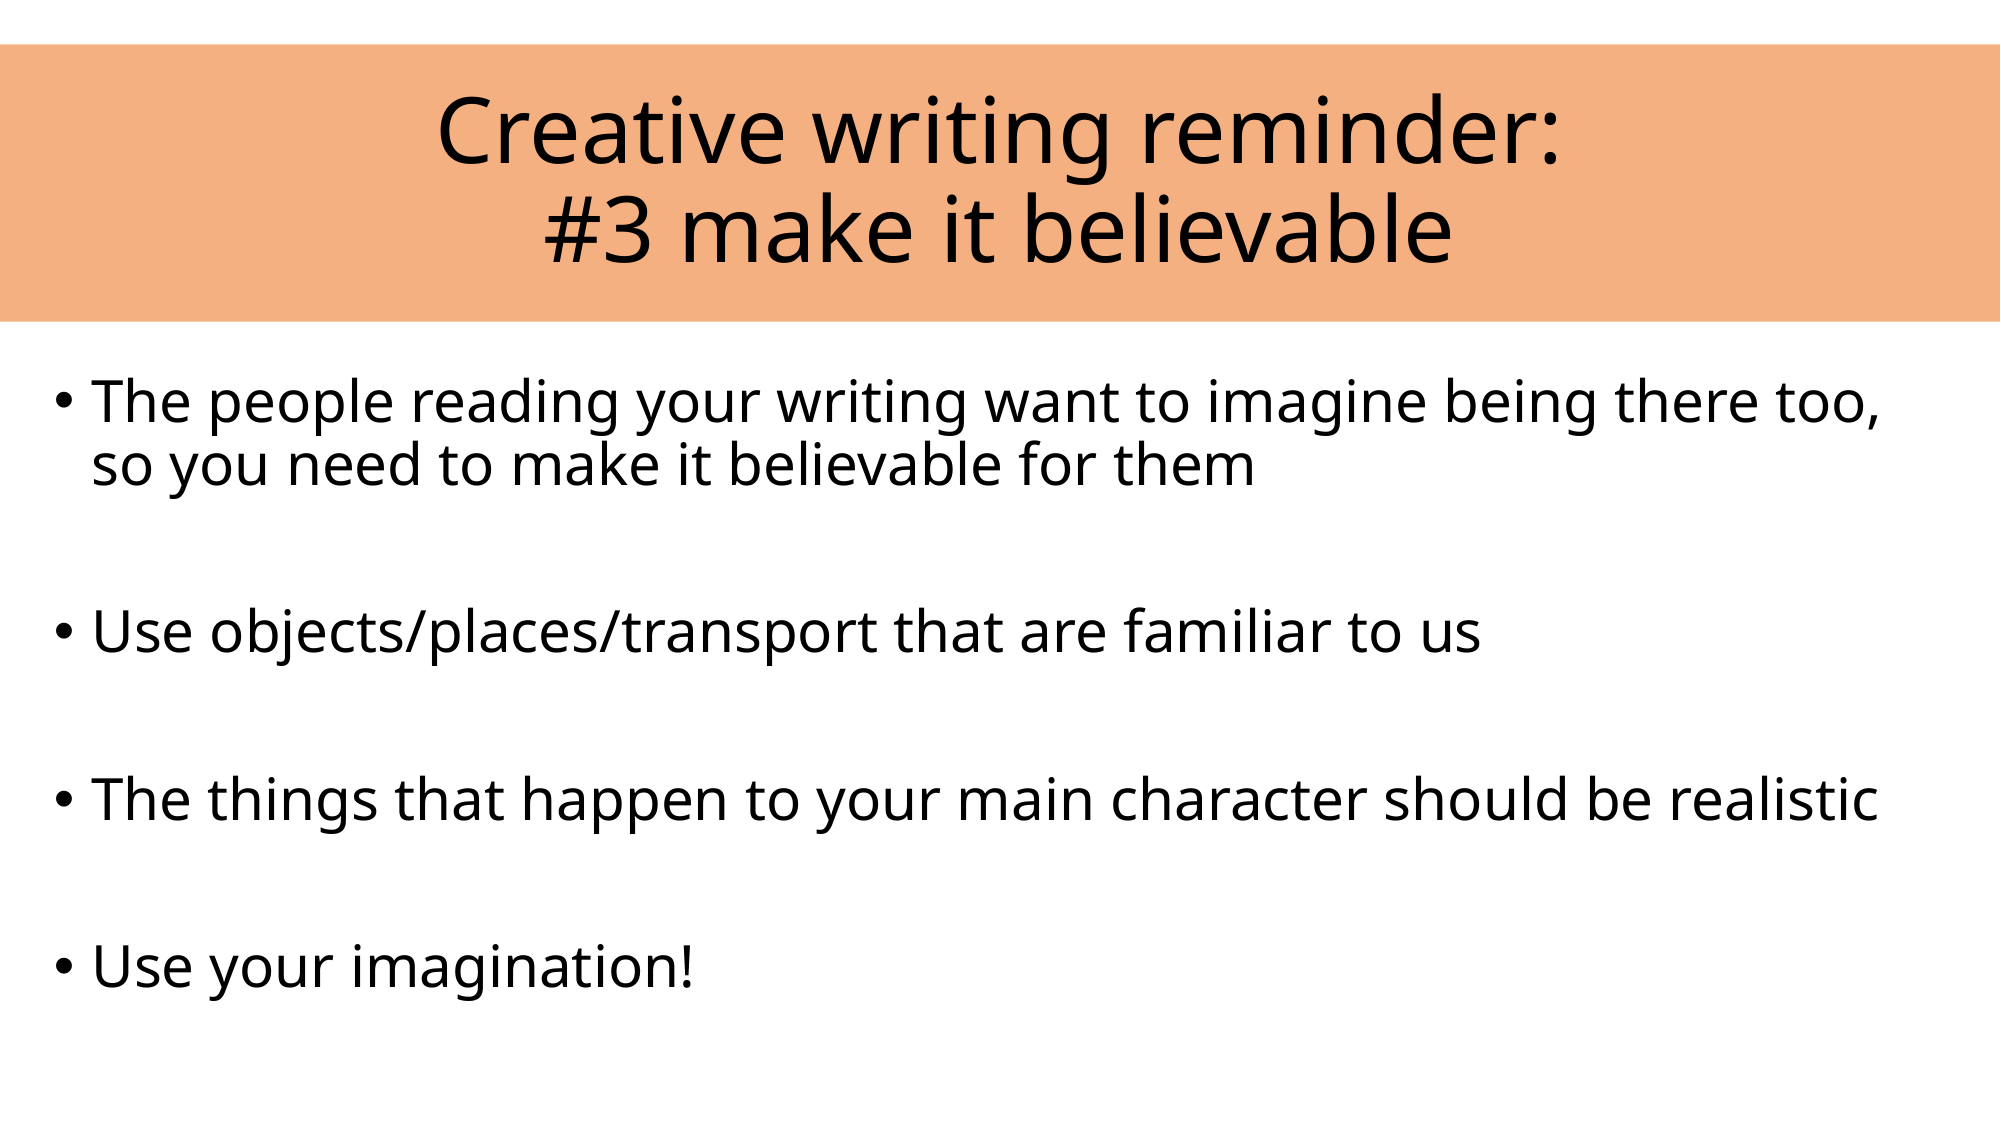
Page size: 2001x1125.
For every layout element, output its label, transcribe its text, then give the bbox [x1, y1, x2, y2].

title Creative writing reminder: #3 make it believable [0, 44, 2000, 322]
list The people reading your writing want to imagine being there too, so you need to make it believable for them Use objects/places/transport that are familiar to us The things that happen to your main character should be realistic Use your imagination! [38, 364, 1963, 1079]
